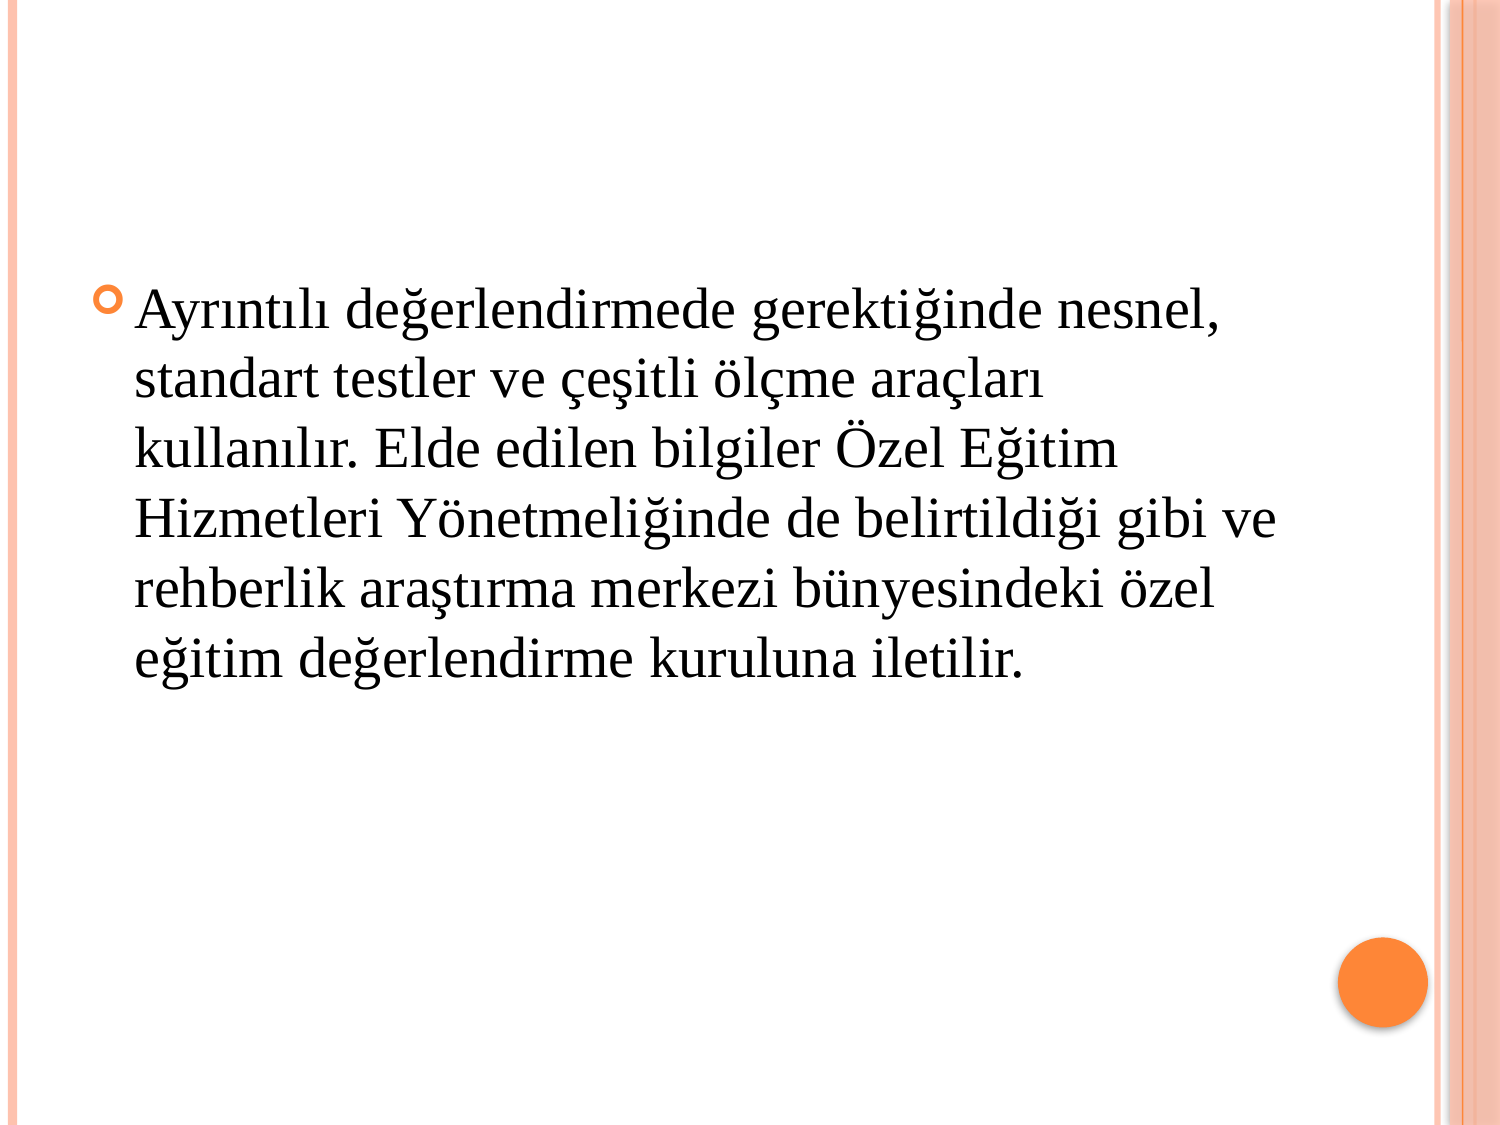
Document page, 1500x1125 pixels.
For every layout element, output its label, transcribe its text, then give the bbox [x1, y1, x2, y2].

list Ayrıntılı değerlendirmede gerektiğinde nesnel, stan­dart testler ve çeşitli ölçme araçları kullanılır. Elde edilen bilgiler Özel Eğitim Hizmetleri Yönetmeliğinde de belirtildiği gibi ve rehberlik araştırma merkezi bün­yesindeki özel eğitim değerlendirme kuruluna iletilir. [75, 262, 1300, 1062]
